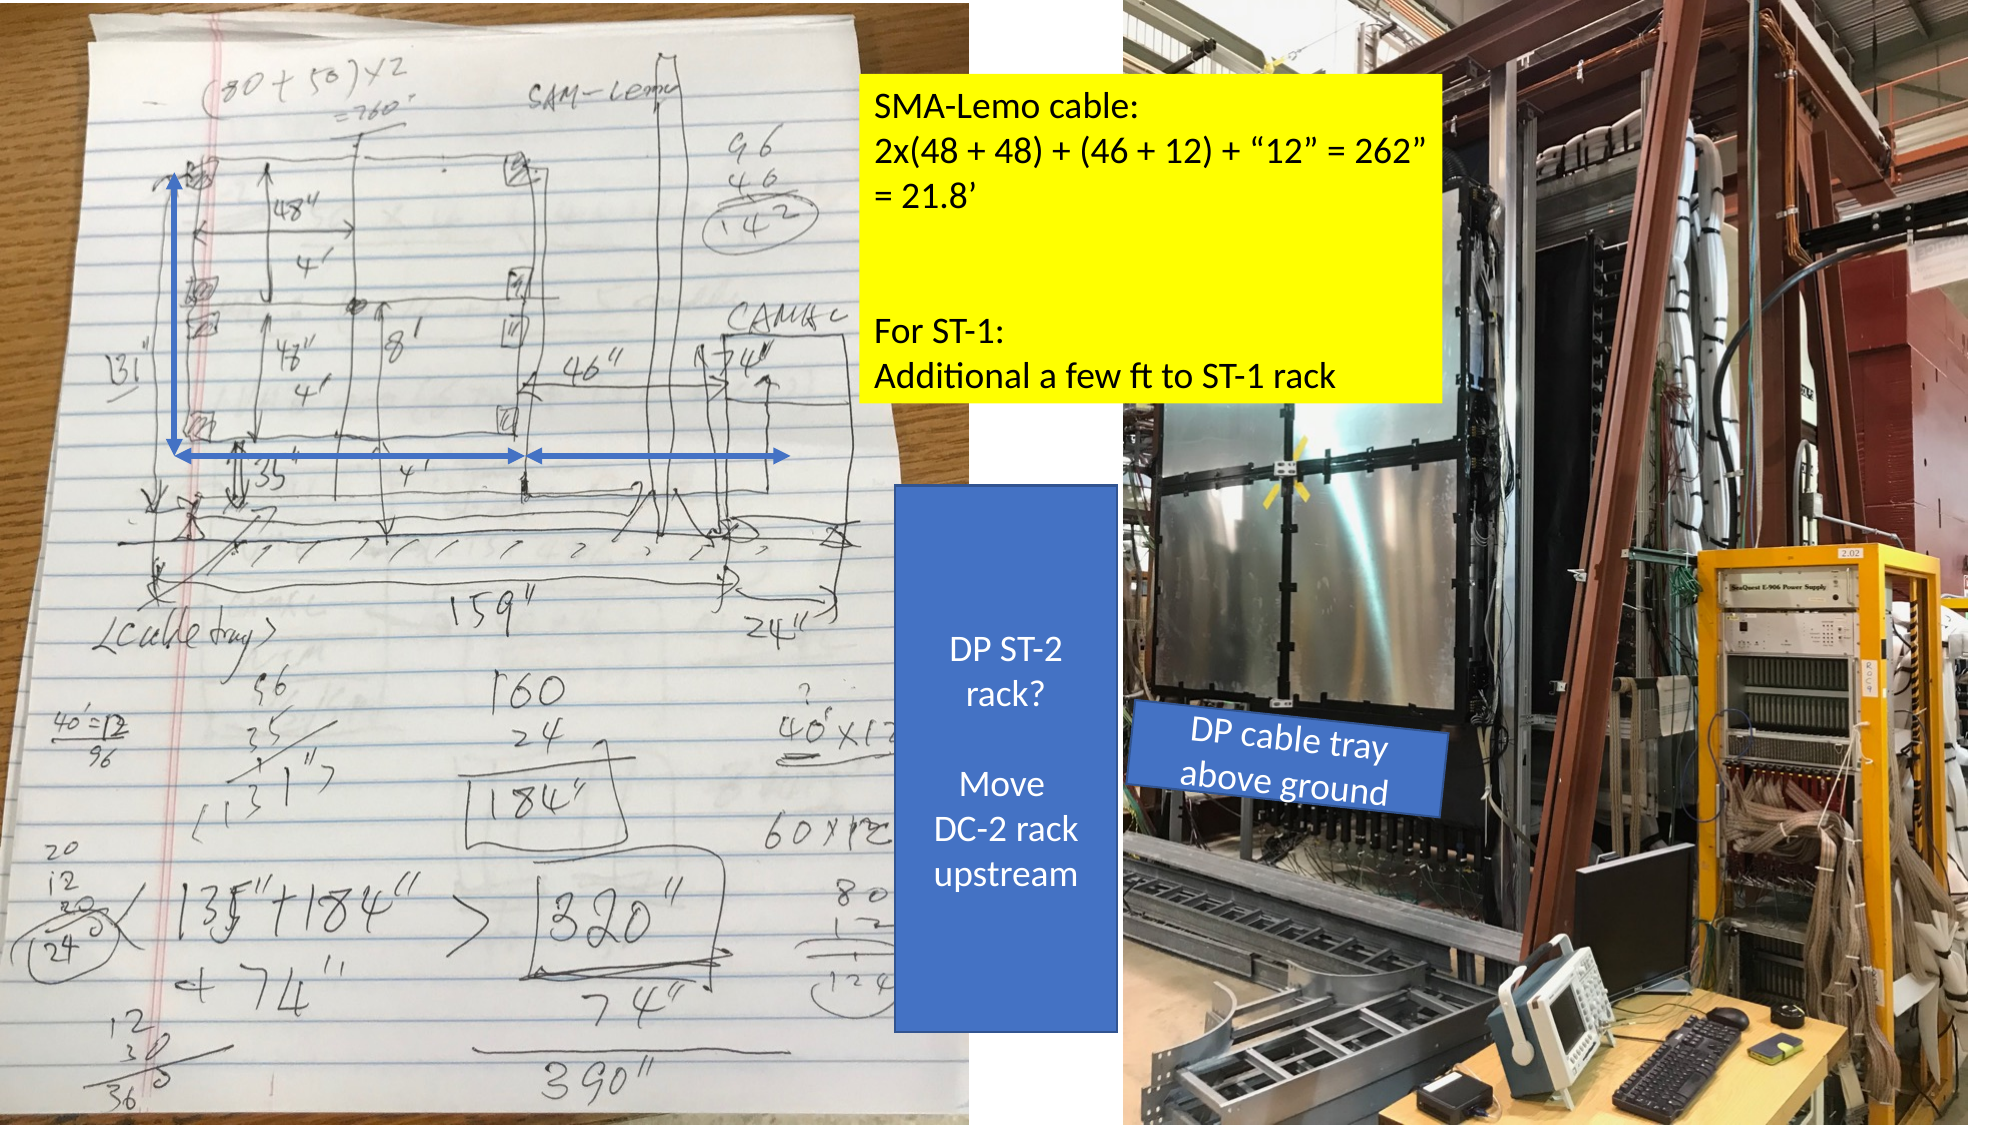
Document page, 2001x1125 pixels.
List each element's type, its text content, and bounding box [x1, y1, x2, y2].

text_box SMA-Lemo cable: 2x(48 + 48) + (46 + 12) + “12” = 262” = 21.8’ For ST-1: Additional a few ft to ST-1 rack [969, 73, 1123, 404]
picture [1123, 0, 1968, 1125]
text_box DP ST-2 rack? Move DC-2 rack upstream [969, 484, 1118, 1033]
picture [0, 3, 969, 1125]
